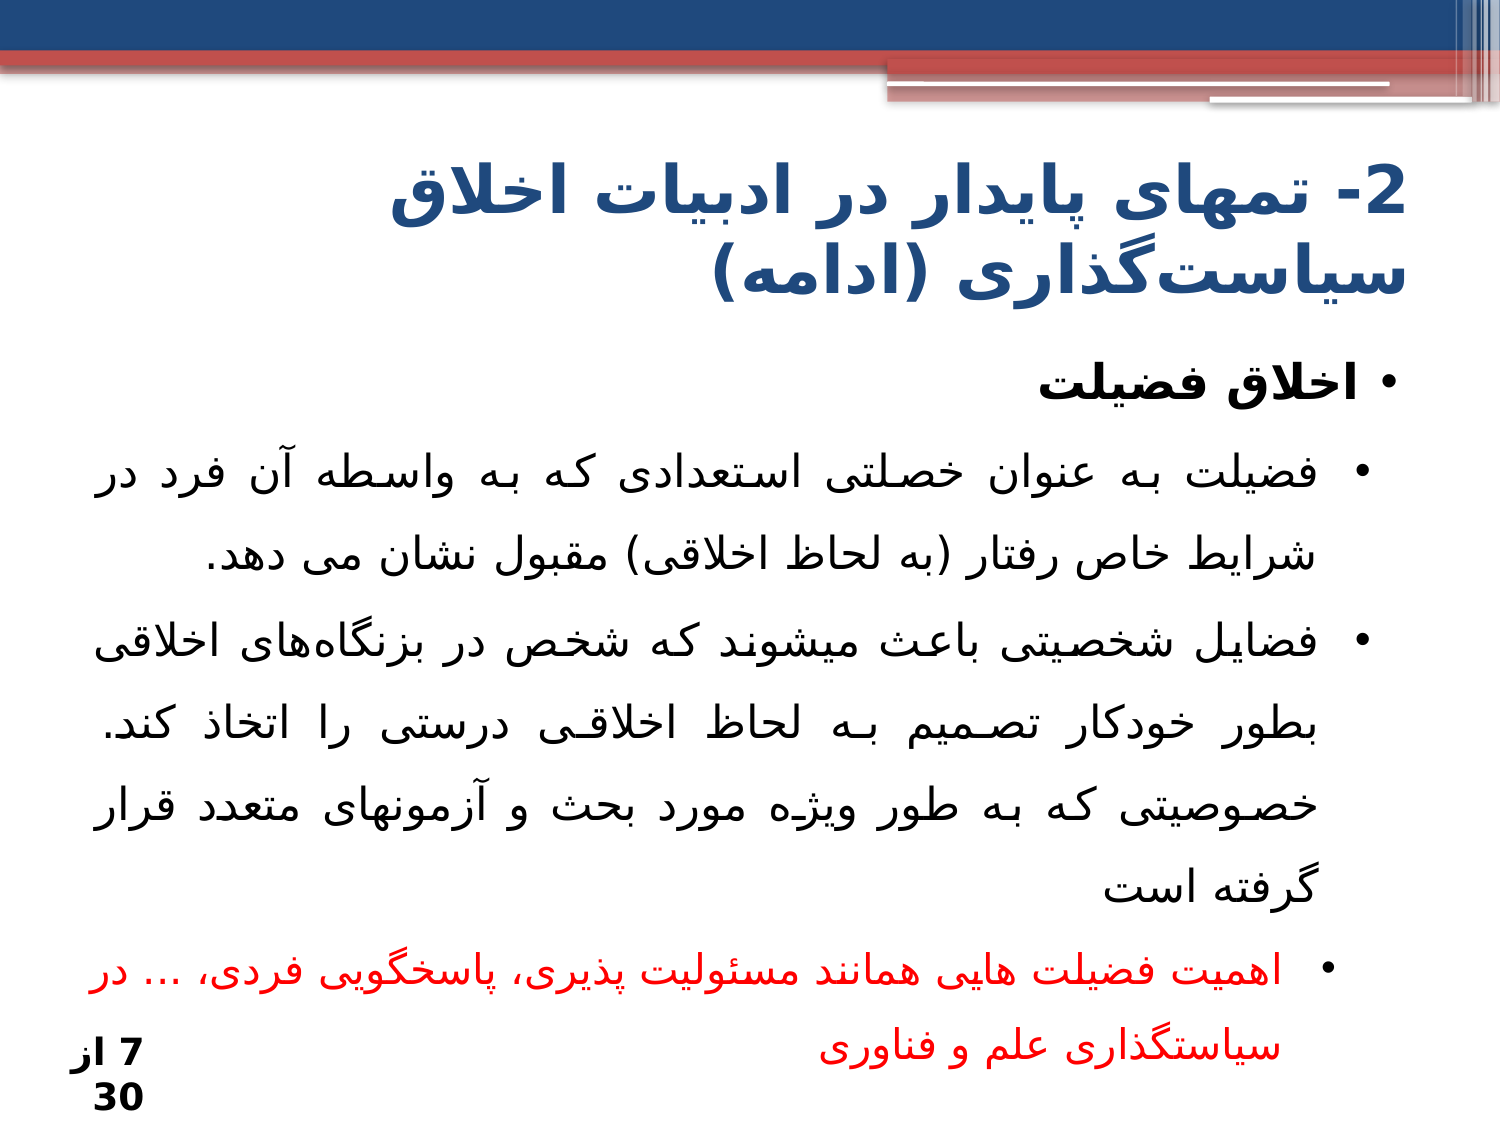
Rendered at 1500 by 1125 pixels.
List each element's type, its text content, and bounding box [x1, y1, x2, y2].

text_box 2- تم­های پایدار در ادبیات اخلاق سیاست‌گذاری (ادامه) [53, 139, 1425, 315]
slide_number 7 از 30 [0, 1065, 160, 1125]
list اخلاق فضیلت فضیلت‌ به عنوان خصلتی استعدادی که به واسطه آن فرد در شرایط خاص رفتار (به لحاظ اخلاقی) مقبول نشان می دهد. فضایل شخصیتی باعث می­شوند که شخص در بزنگاه‌های اخلاقی بطور خودکار تصمیم به لحاظ اخلاقی درستی را اتخاذ کند. خصوصیتی که به طور ویژه مورد بحث و آزمون­های متعدد قرار گرفته است اهمیت فضیلت هایی همانند مسئولیت پذیری، پاسخگویی فردی، ... در سیاستگذاری علم و فناوری [75, 315, 1425, 1079]
